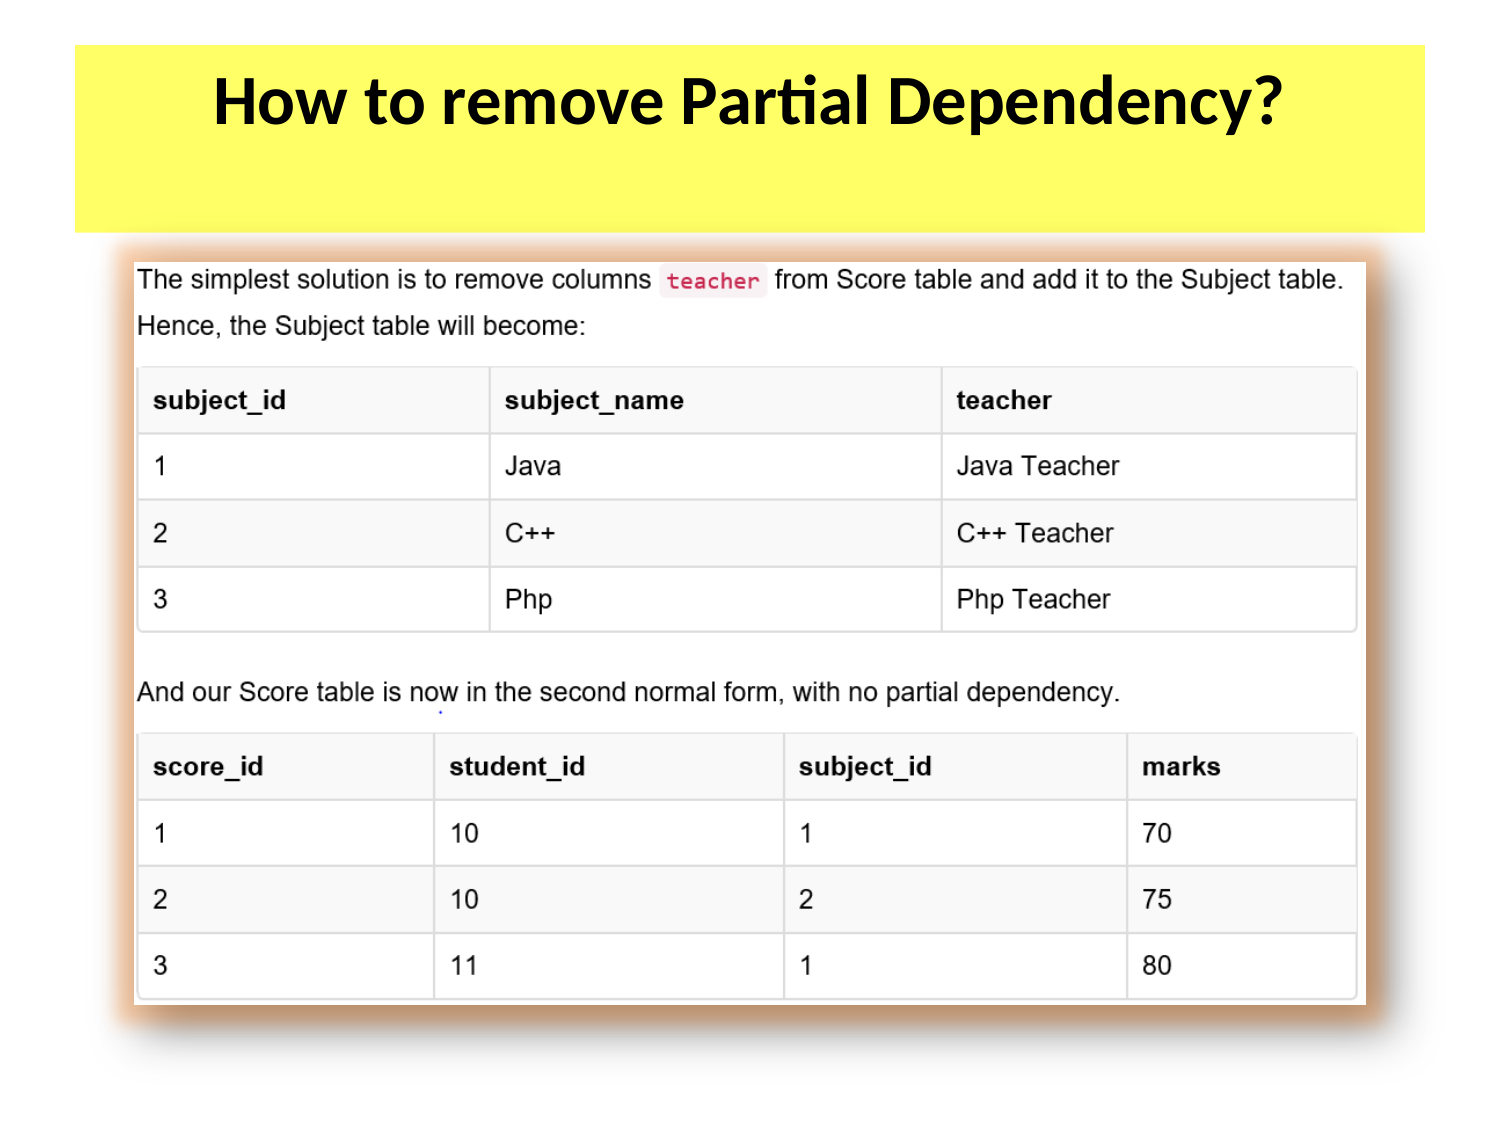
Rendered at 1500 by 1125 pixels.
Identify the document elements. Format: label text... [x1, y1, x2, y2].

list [134, 262, 1366, 1006]
title How to remove Partial Dependency? [75, 45, 1425, 233]
